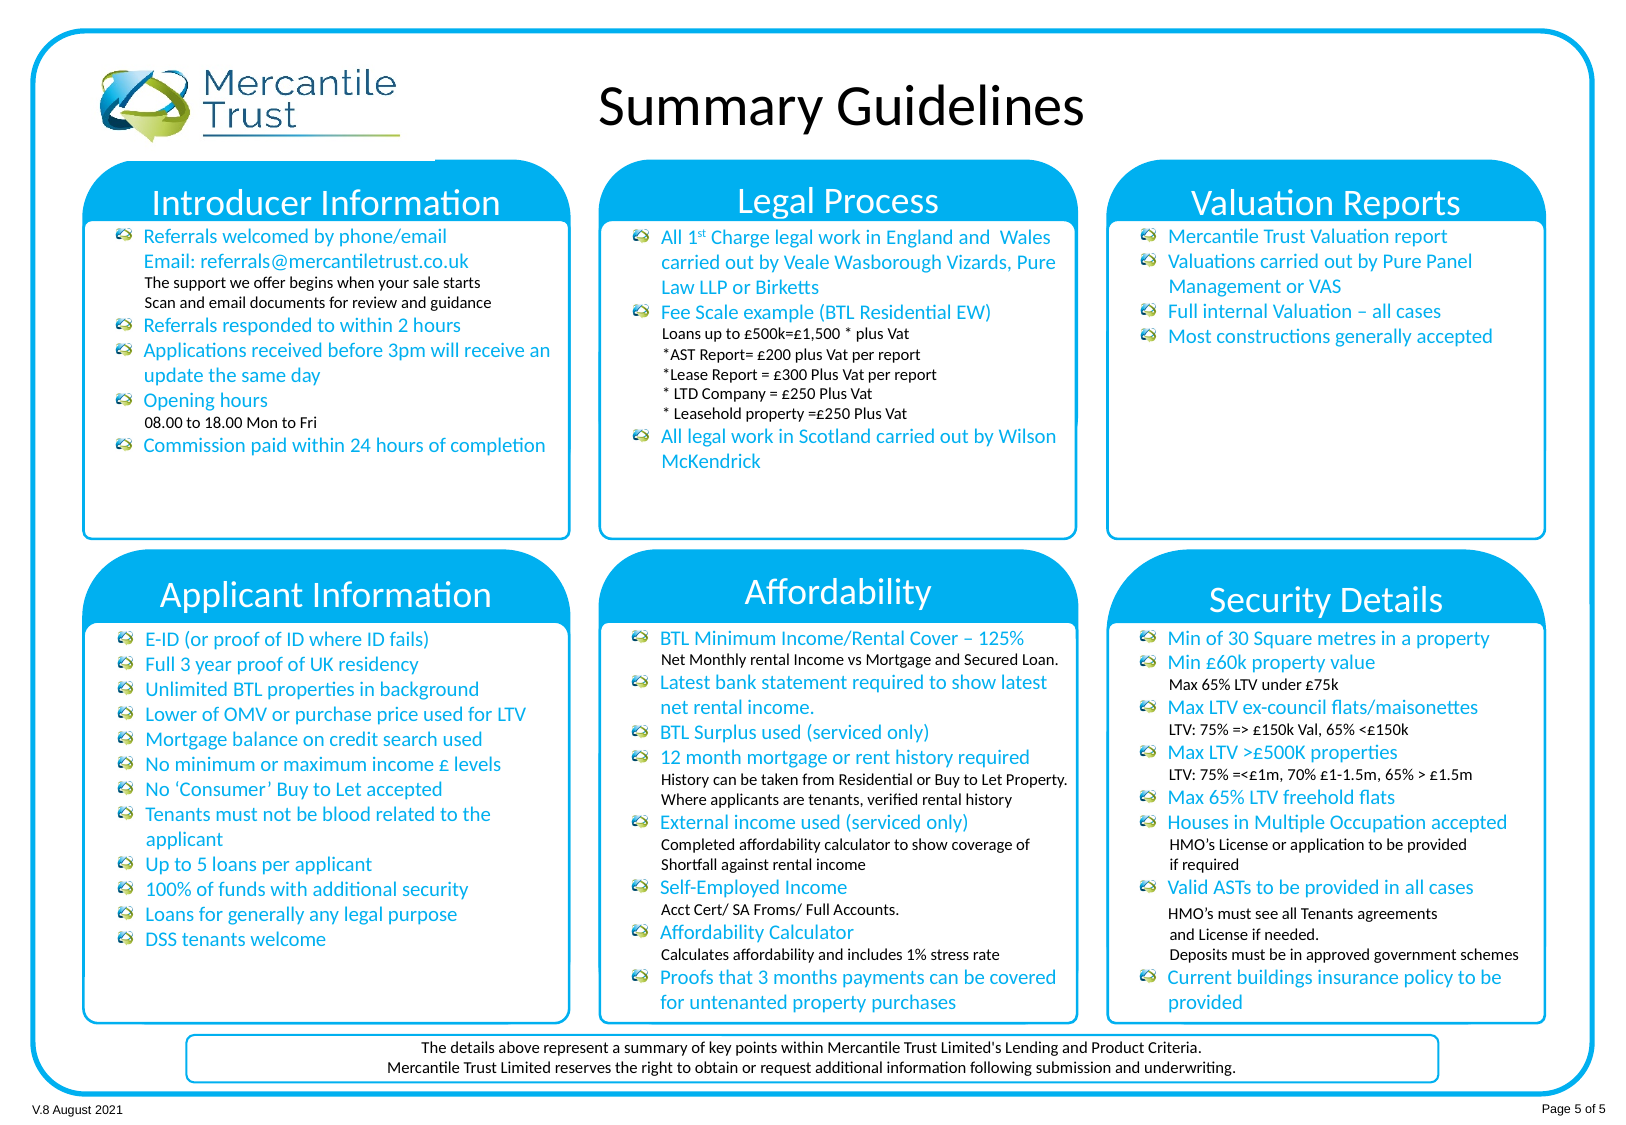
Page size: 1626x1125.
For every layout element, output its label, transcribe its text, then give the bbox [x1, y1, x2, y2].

text_box Referrals welcomed by phone/email Email: referrals@mercantiletrust.co.uk The support we offer begins when your sale starts Scan and email documents for review and guidance Referrals responded to within 2 hours Applications received before 3pm will receive an update the same day Opening hours 08.00 to 18.00 Mon to Fri Commission paid within 24 hours of completion [83, 219, 570, 539]
picture [631, 724, 647, 739]
picture [117, 880, 132, 896]
picture [115, 227, 130, 242]
text_box Valuation Reports [1107, 178, 1545, 227]
text_box All 1st Charge legal work in England and Wales carried out by Veale Wasborough Vizards, Pure Law LLP or Birketts Fee Scale example (BTL Residential EW) Loans up to £500k=£1,500 * plus Vat *AST Report= £200 plus Vat per report *Lease Report = £300 Plus Vat per report * LTD Company = £250 Plus Vat * Leasehold property =£250 Plus Vat All legal work in Scotland carried out by Wilson McKendrick [599, 219, 1077, 539]
picture [117, 930, 132, 946]
text_box Min of 30 Square metres in a property Min £60k property value Max 65% LTV under £75k Max LTV ex-council flats/maisonettes LTV: 75% => £150k Val, 65% <£150k Max LTV >£500K properties LTV: 75% =<£1m, 70% £1-1.5m, 65% > £1.5m Max 65% LTV freehold flats Houses in Multiple Occupation accepted HMO’s License or application to be provided if required Valid ASTs to be provided in all cases HMO’s must see all Tenants agreements and License if needed. Deposits must be in approved government schemes Current buildings insurance policy to be provided [1107, 621, 1545, 1024]
picture [117, 730, 132, 746]
picture [115, 317, 130, 332]
picture [1140, 252, 1155, 268]
picture [117, 805, 132, 821]
text_box V.8 August 2021 [4, 1094, 151, 1125]
text_box The details above represent a summary of key points within Mercantile Trust Limited's Lending and Product Criteria. Mercantile Trust Limited reserves the right to obtain or request additional information following submission and underwriting. [186, 1034, 1439, 1083]
text_box Applicant Information [83, 550, 570, 634]
picture [1139, 789, 1155, 804]
text_box Legal Process [599, 178, 1077, 231]
picture [1140, 227, 1155, 243]
picture [117, 905, 132, 921]
picture [1139, 629, 1155, 644]
picture [632, 228, 648, 244]
picture [117, 630, 132, 646]
picture [117, 655, 132, 671]
text_box BTL Minimum Income/Rental Cover – 125% Net Monthly rental Income vs Mortgage and Secured Loan. Latest bank statement required to show latest net rental income. BTL Surplus used (serviced only) 12 month mortgage or rent history required History can be taken from Residential or Buy to Let Property. Where applicants are tenants, verified rental history External income used (serviced only) Completed affordability calculator to show coverage of Shortfall against rental income Self-Employed Income Acct Cert/ SA Froms/ Full Accounts. Affordability Calculator Calculates affordability and includes 1% stress rate Proofs that 3 months payments can be covered for untenanted property purchases [599, 621, 1078, 1024]
picture [631, 923, 647, 939]
picture [1139, 968, 1155, 984]
picture [117, 705, 132, 721]
picture [1139, 744, 1155, 759]
picture [631, 749, 647, 764]
picture [1139, 654, 1155, 669]
text_box Summary Guidelines [91, 59, 1593, 178]
text_box E-ID (or proof of ID where ID fails) Full 3 year proof of UK residency Unlimited BTL properties in background Lower of OMV or purchase price used for LTV Mortgage balance on credit search used No minimum or maximum income £ levels No ‘Consumer’ Buy to Let accepted Tenants must not be blood related to the applicant Up to 5 loans per applicant 100% of funds with additional security Loans for generally any legal purpose DSS tenants welcome [83, 621, 570, 1024]
picture [631, 968, 647, 984]
picture [68, 42, 435, 162]
picture [1139, 879, 1155, 894]
picture [115, 437, 130, 452]
picture [1139, 814, 1155, 829]
picture [631, 674, 647, 689]
picture [632, 303, 648, 319]
picture [115, 342, 130, 357]
picture [632, 428, 648, 443]
text_box Mercantile Trust Valuation report Valuations carried out by Pure Panel Management or VAS Full internal Valuation – all cases Most constructions generally accepted [1107, 219, 1545, 539]
picture [1140, 302, 1155, 318]
text_box Affordability [599, 550, 1078, 630]
text_box Page 5 of 5 [1474, 1093, 1621, 1124]
text_box Introducer Information [83, 178, 570, 226]
picture [1140, 327, 1155, 343]
picture [631, 814, 647, 829]
picture [1139, 699, 1155, 714]
picture [117, 780, 132, 796]
picture [117, 755, 132, 771]
picture [117, 680, 132, 696]
text_box [32, 30, 1593, 1094]
picture [115, 392, 130, 407]
picture [631, 878, 647, 894]
text_box Security Details [1108, 550, 1545, 626]
picture [631, 629, 647, 644]
picture [117, 855, 132, 871]
